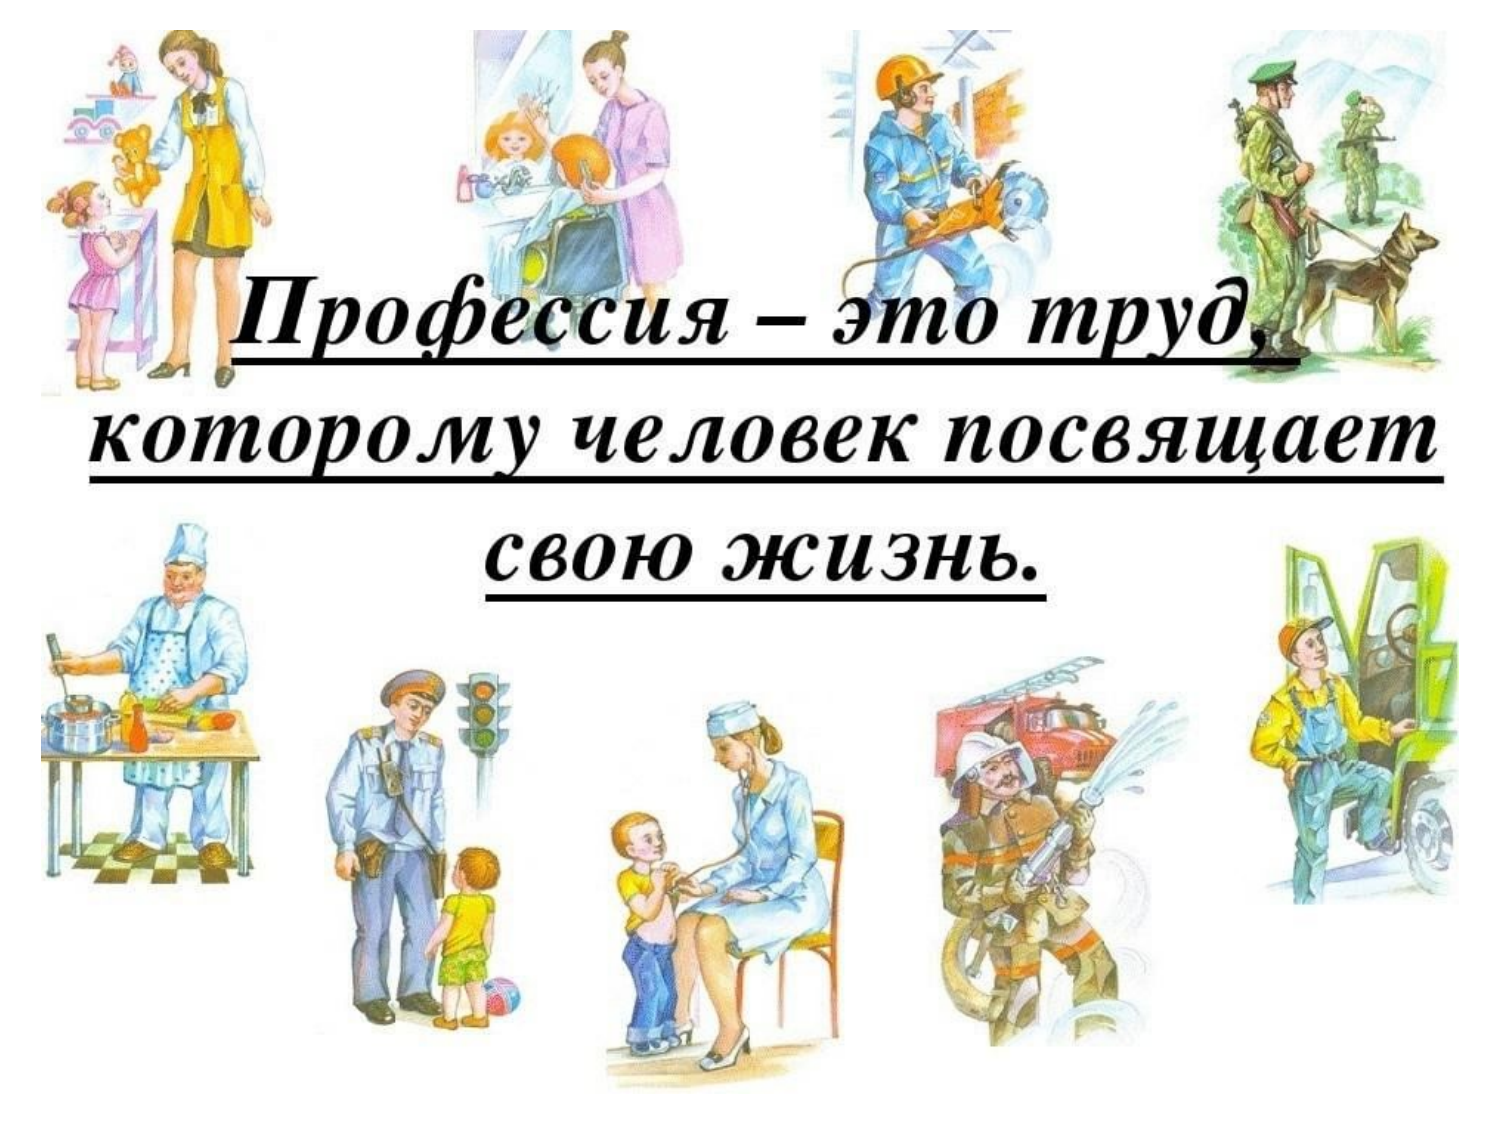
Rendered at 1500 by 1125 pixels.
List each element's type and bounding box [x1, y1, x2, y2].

picture [41, 30, 1459, 1095]
